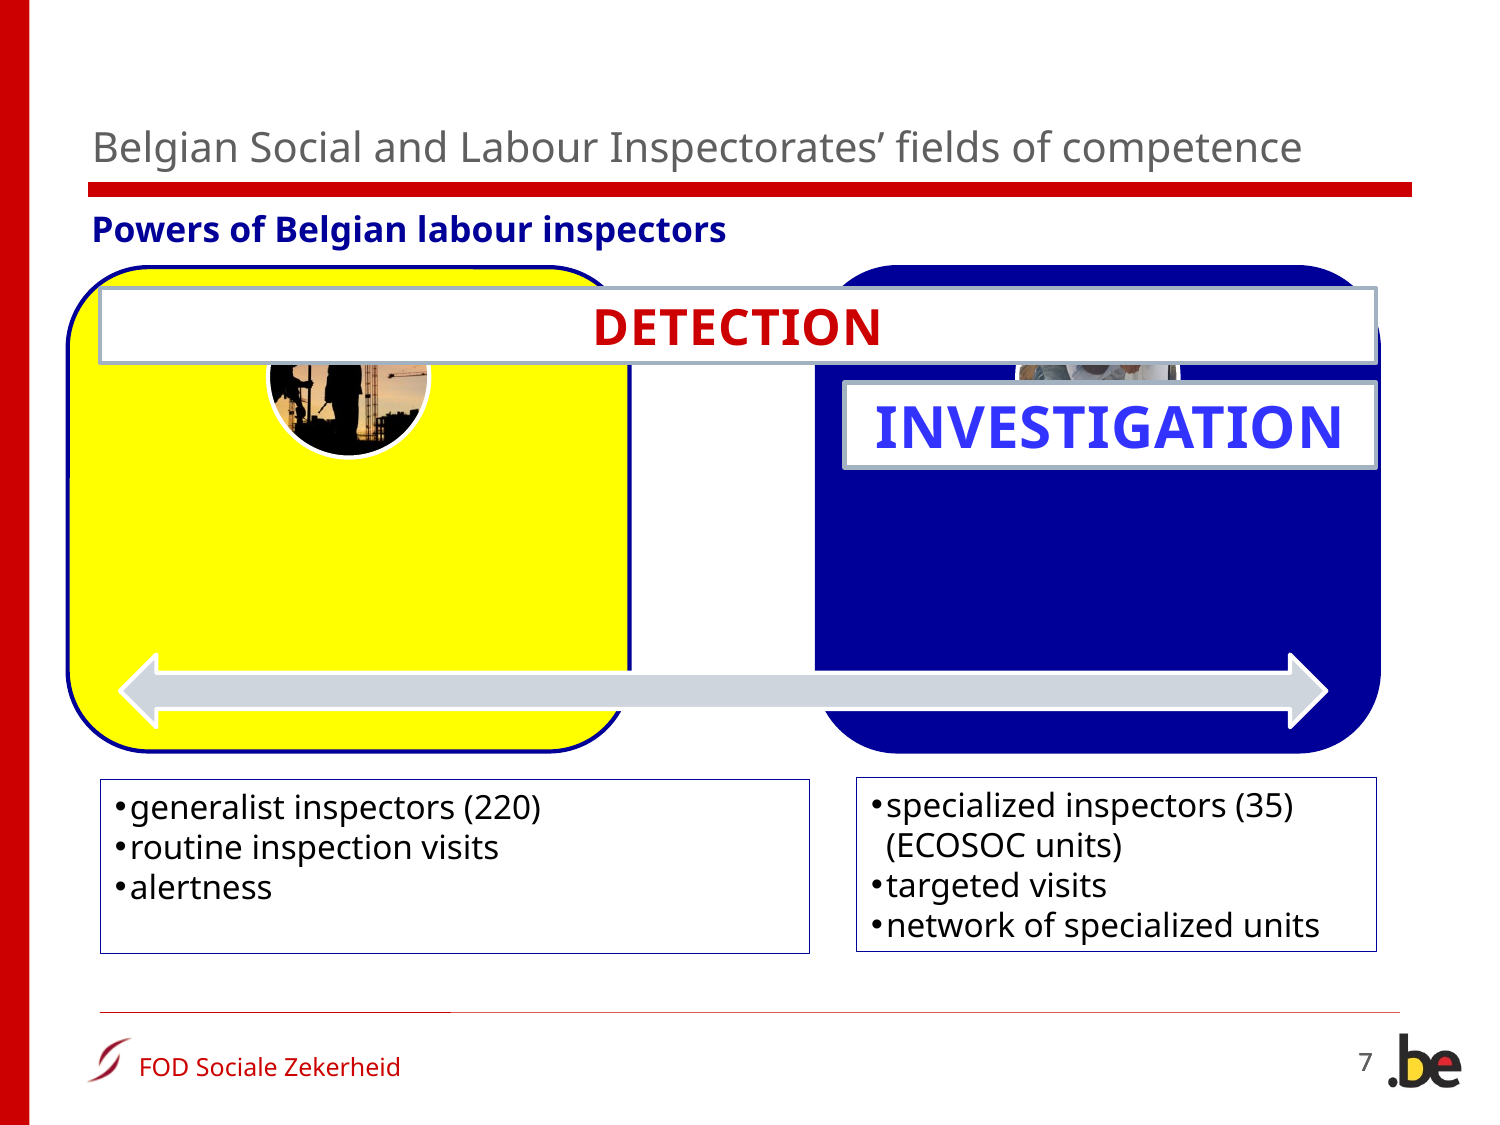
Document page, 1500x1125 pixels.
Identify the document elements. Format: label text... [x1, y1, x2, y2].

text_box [67, 266, 1379, 752]
text_box generalist inspectors (220) routine inspection visits alertness [100, 778, 809, 954]
picture [1364, 1011, 1471, 1106]
text_box Powers of Belgian labour inspectors [76, 208, 1459, 858]
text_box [739, 328, 845, 426]
picture [86, 1037, 133, 1083]
slide_number [1074, 1039, 1388, 1115]
title Belgian Social and Labour Inspectorates’ fields of competence [76, 66, 1418, 179]
text_box specialized inspectors (35) (ECOSOC units) targeted visits network of specialized units [856, 776, 1376, 952]
